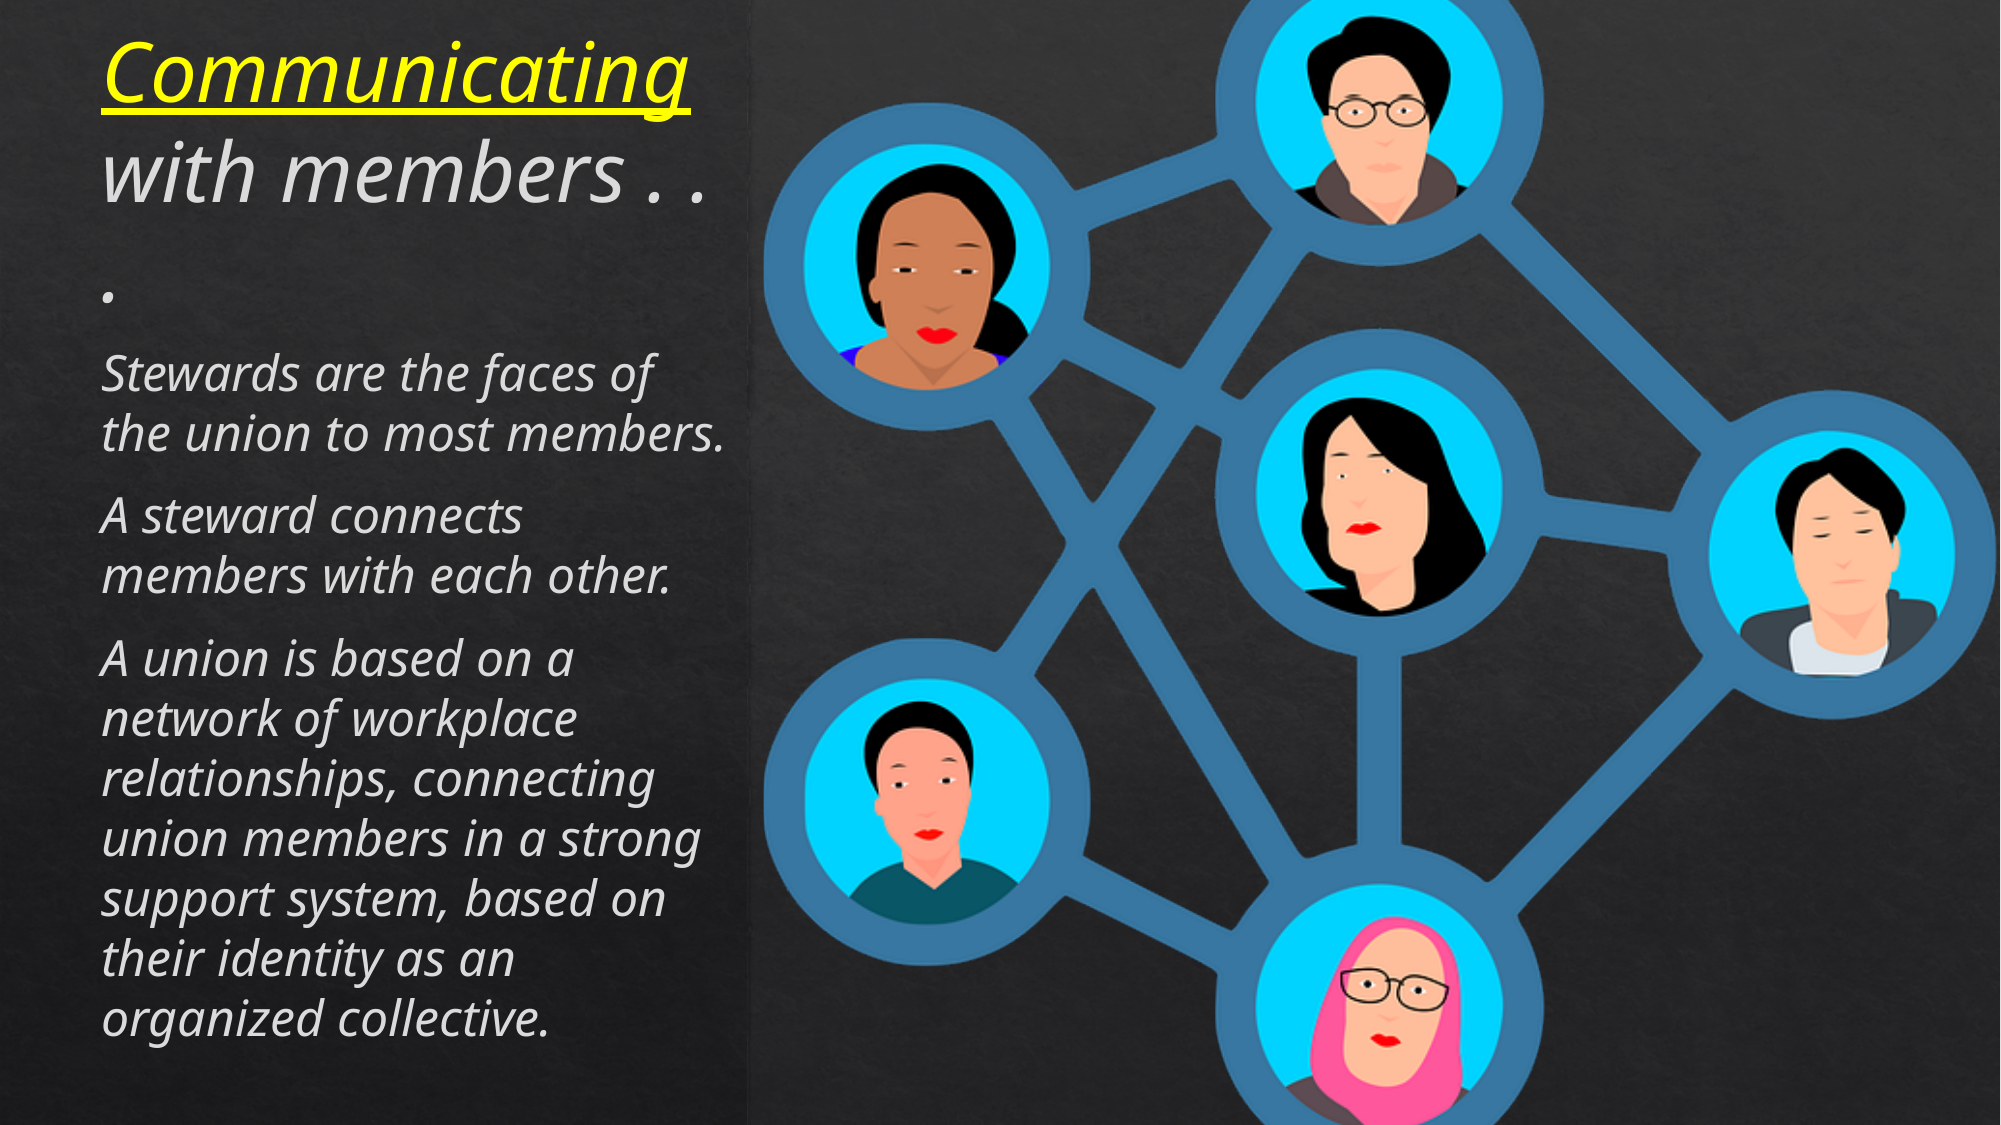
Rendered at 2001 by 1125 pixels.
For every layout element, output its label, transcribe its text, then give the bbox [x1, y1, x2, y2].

text_box Communicating with members . . . Stewards are the faces of the union to most members. A steward connects members with each other. A union is based on a network of workplace relationships, connecting union members in a strong support system, based on their identity as an organized collective. [11, 11, 737, 1125]
picture [746, 0, 2000, 1125]
